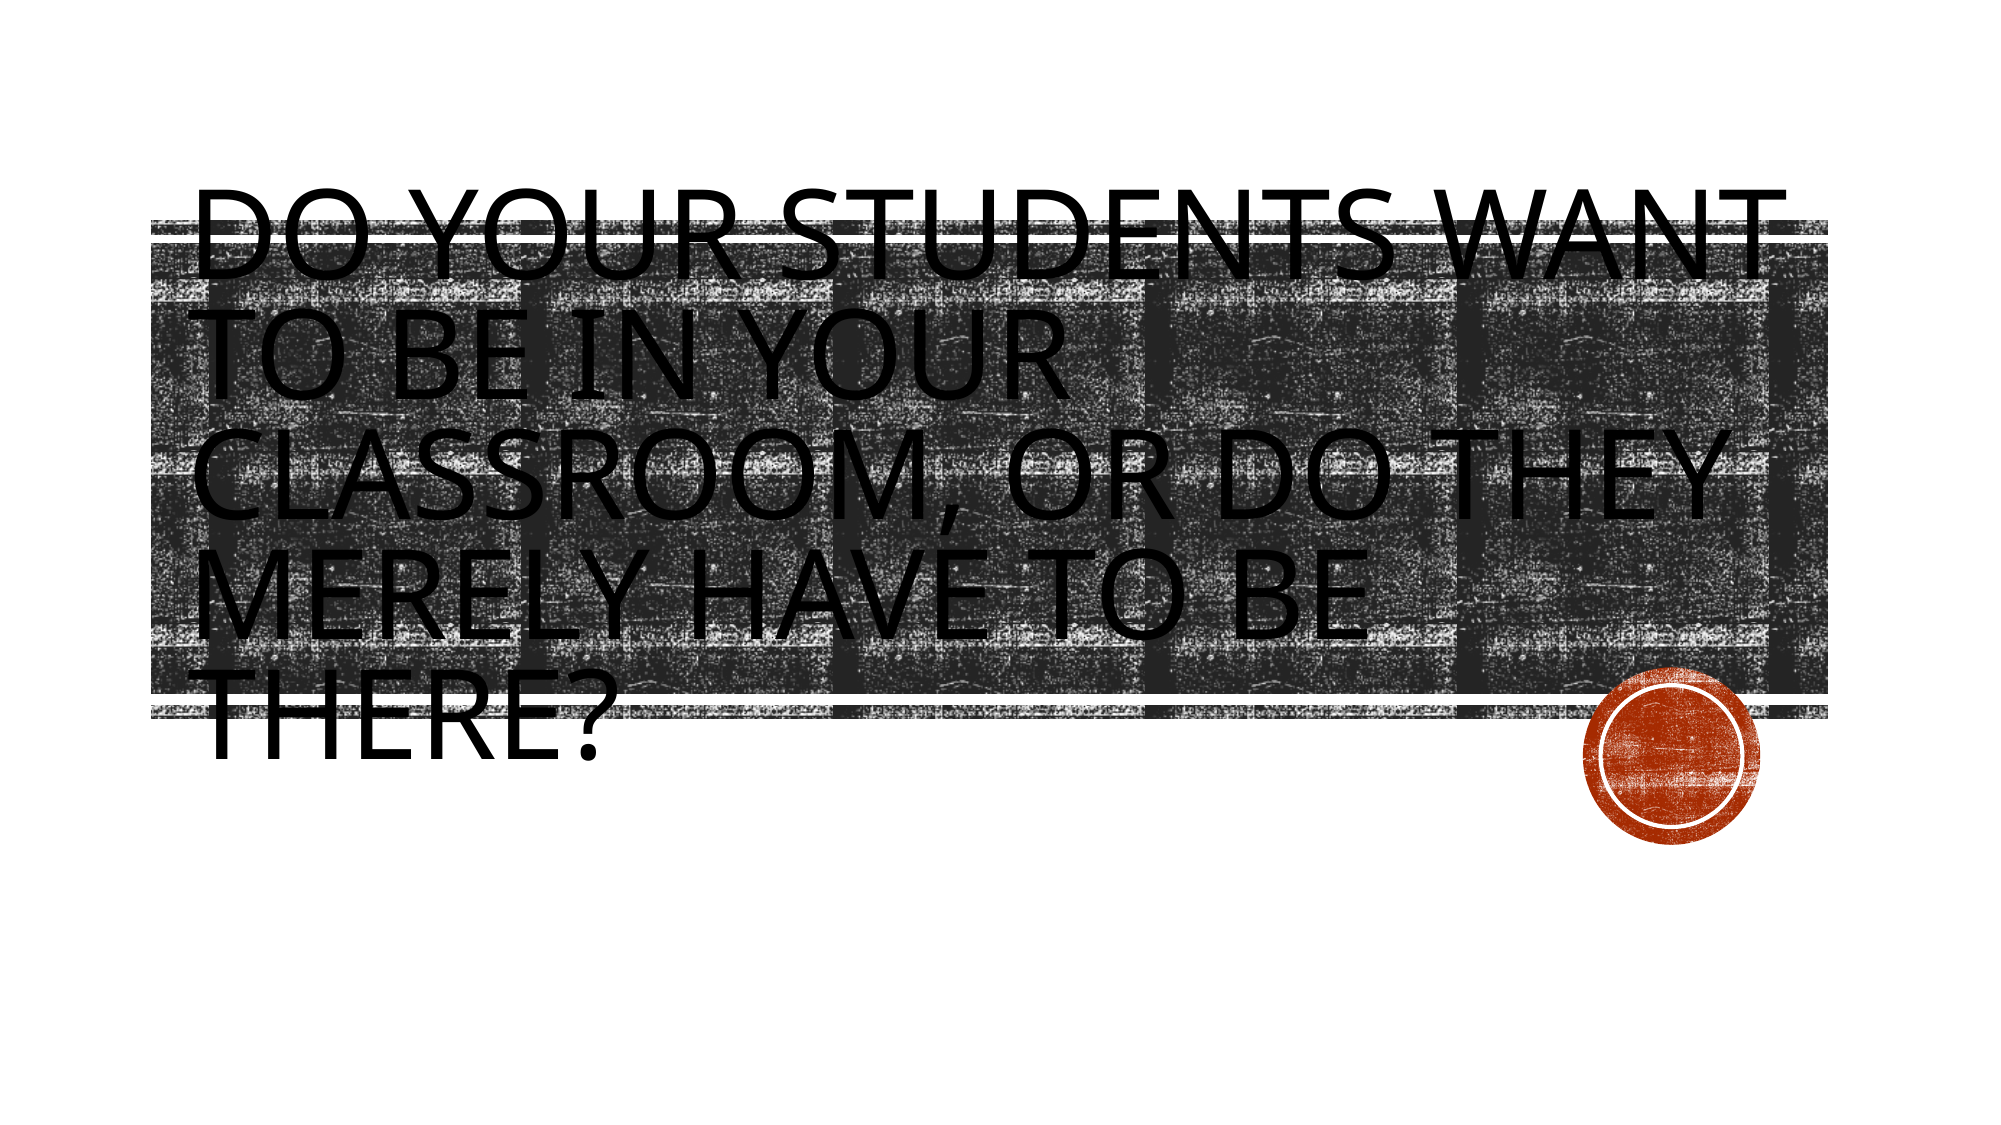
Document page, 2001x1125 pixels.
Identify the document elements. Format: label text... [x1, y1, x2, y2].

title Do your students want to be in your classroom, or do they merely have to be there? [172, 234, 1808, 733]
